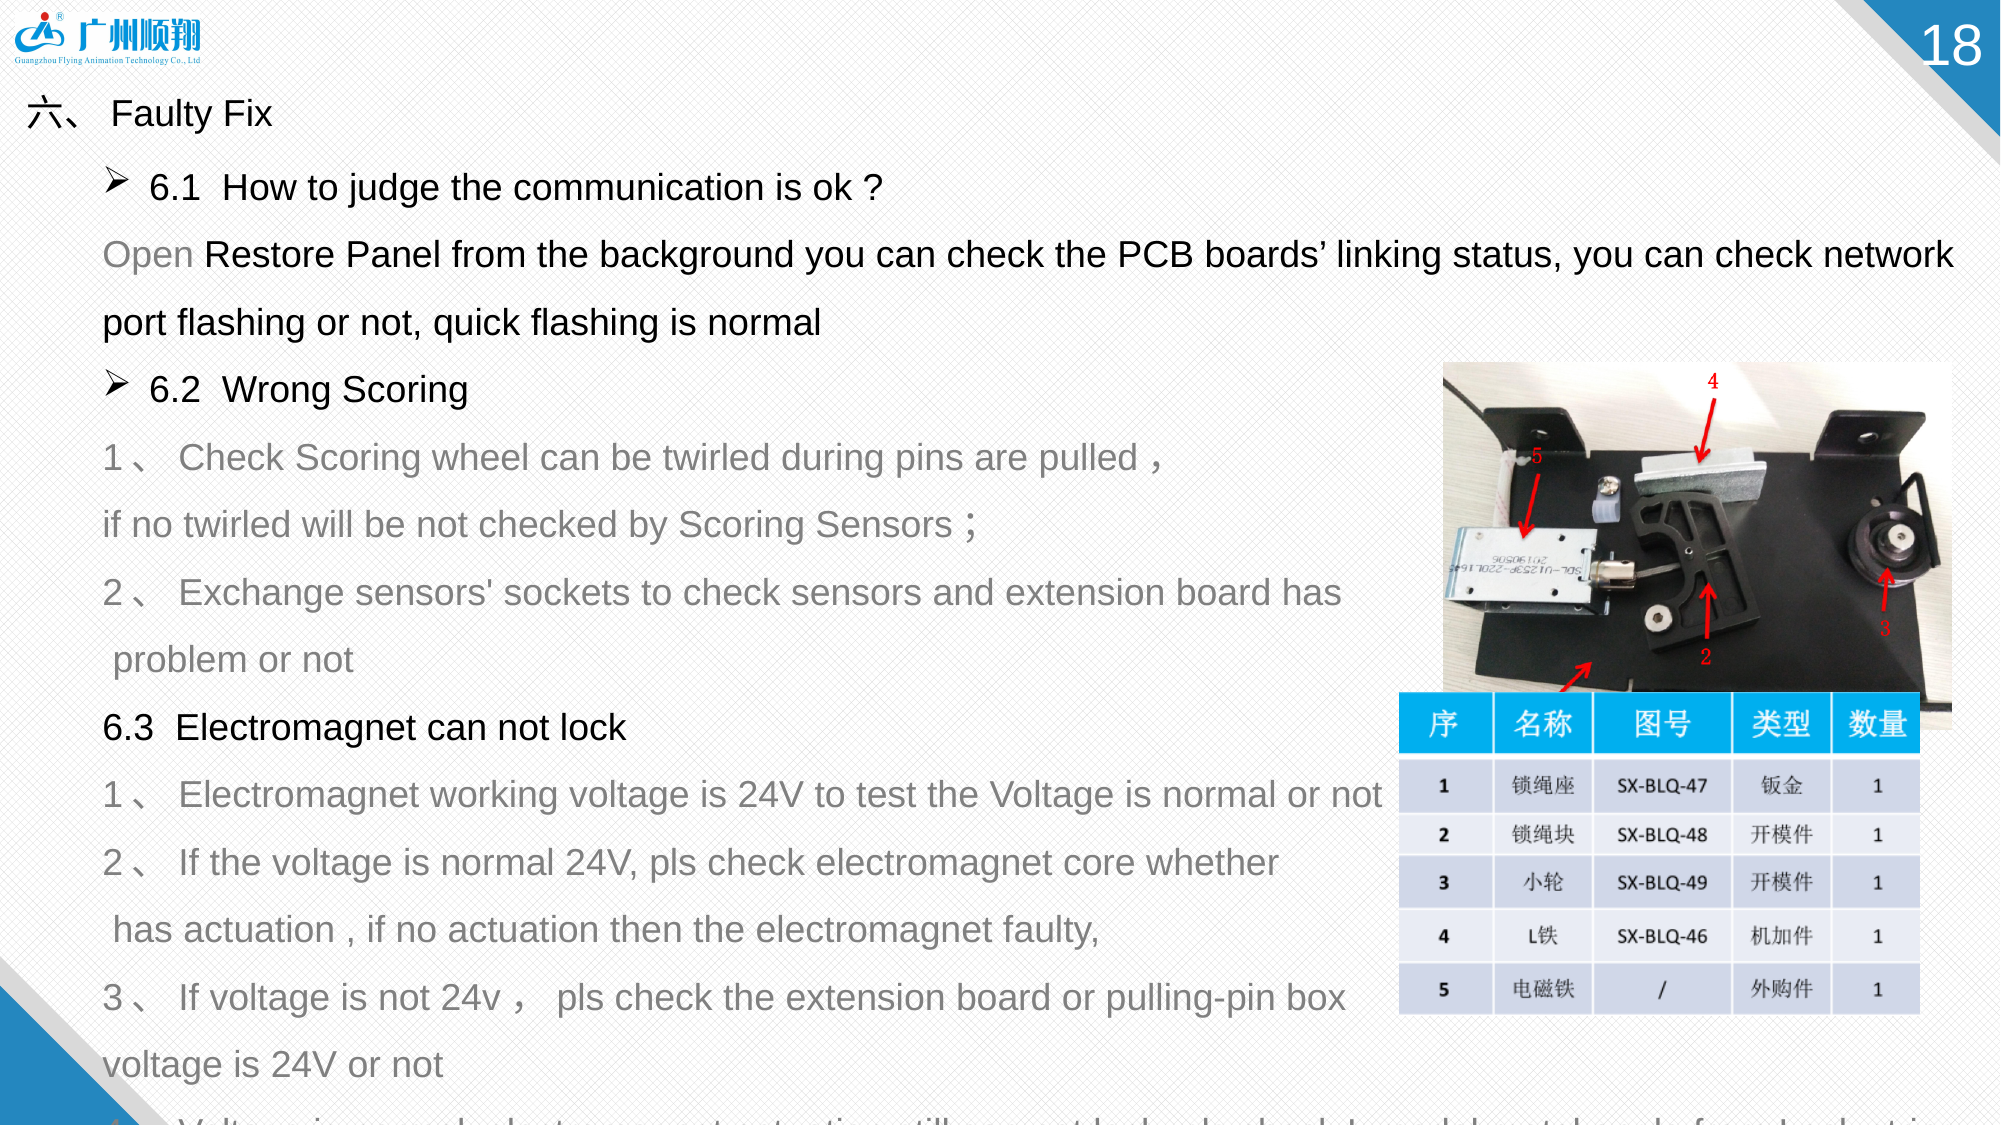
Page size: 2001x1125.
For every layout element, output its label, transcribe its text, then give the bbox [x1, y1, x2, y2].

text_box 6.1 How to judge the communication is ok ? Open Restore Panel from the background you can check the PCB boards’ linking status, you can check network port flashing or not, quick flashing is normal 6.2 Wrong Scoring 1、Check Scoring wheel can be twirled during pins are pulled， if no twirled will be not checked by Scoring Sensors； 2、Exchange sensors' sockets to check sensors and extension board has problem or not 6.3 Electromagnet can not lock 1、Electromagnet working voltage is 24V to test the Voltage is normal or not 2、If the voltage is normal 24V, pls check electromagnet core whether has actuation , if no actuation then the electromagnet faulty, 3、If voltage is not 24v，pls check the extension board or pulling-pin box voltage is 24V or not 4、Voltage is normal, electromagnet actuation still can not lock, pls check L model metal angle from Lock string structure is normal, or check the spring broken or not; 6.4 Electromagnet Dead Lock Usually L metal angle is too larger to make dead-lock [87, 132, 1988, 1125]
text_box 18 [1904, 0, 2000, 85]
picture [1850, 710, 1876, 737]
picture [1880, 710, 1906, 736]
text_box 六、Faulty Fix [11, 81, 550, 142]
picture [1399, 362, 1952, 1016]
picture [15, 12, 200, 65]
picture [1431, 710, 1457, 737]
